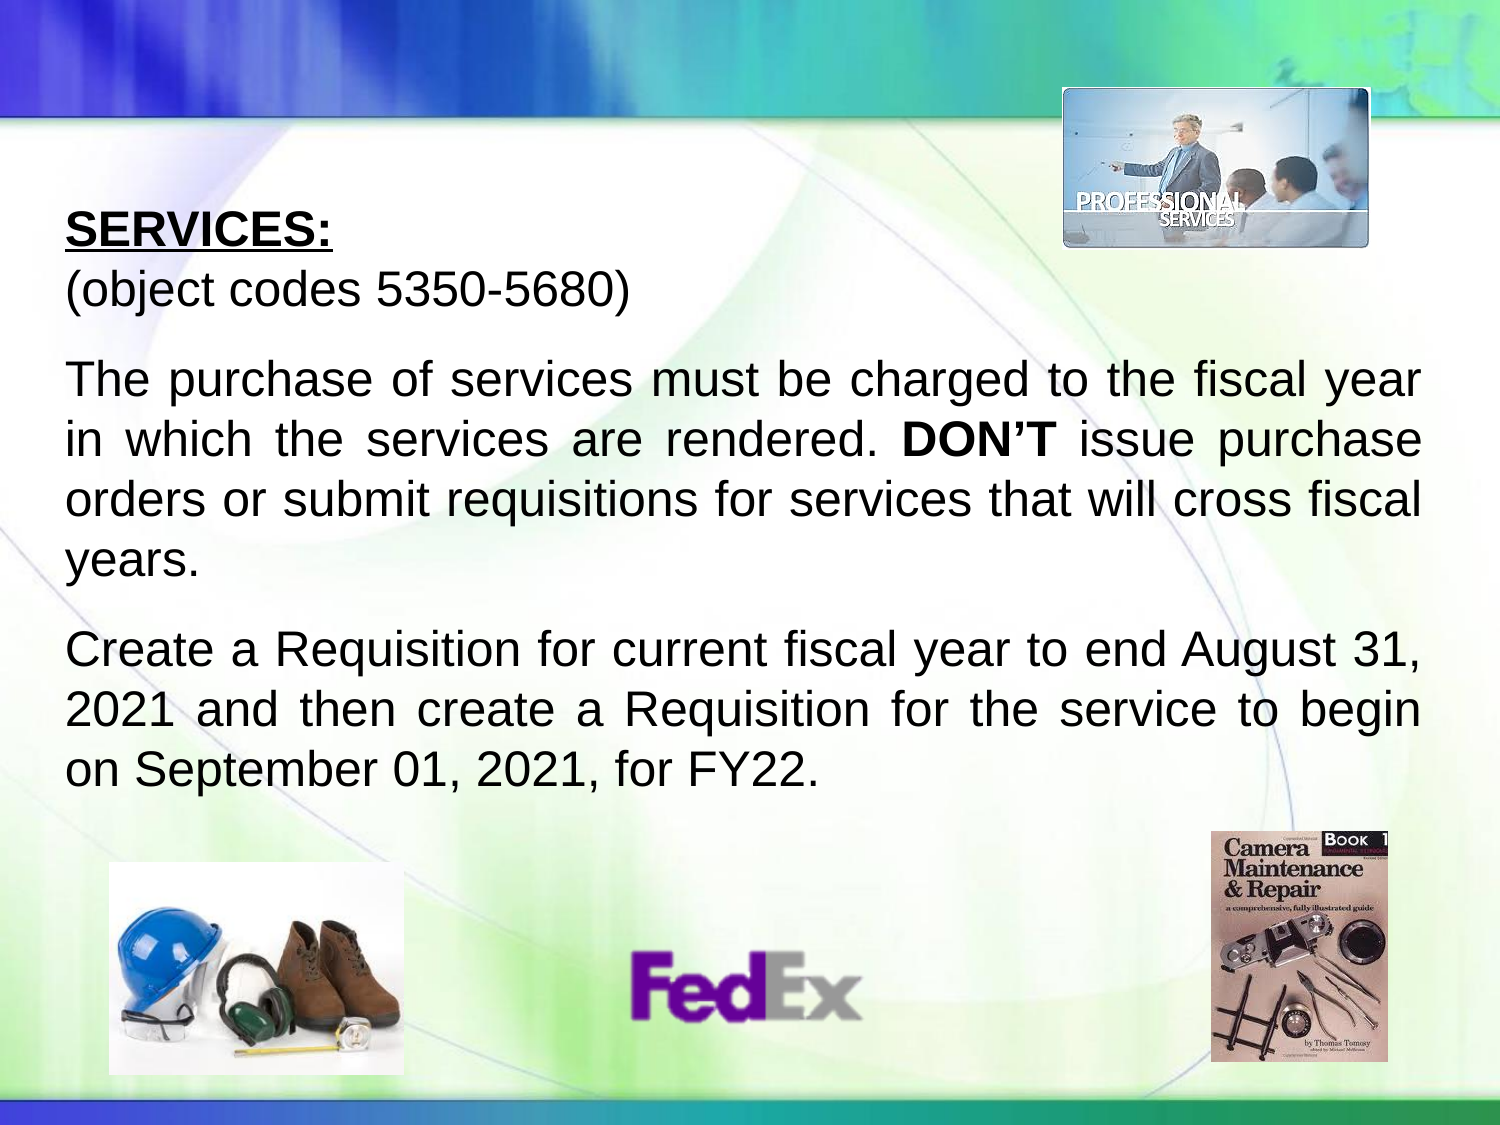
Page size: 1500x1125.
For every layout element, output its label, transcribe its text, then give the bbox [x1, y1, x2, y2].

text_box SERVICES: (object codes 5350-5680) The purchase of services must be charged to the fiscal year in which the services are rendered. DON’T issue purchase orders or submit requisitions for services that will cross fiscal years. Create a Requisition for current fiscal year to end August 31, 2021 and then create a Requisition for the service to begin on September 01, 2021, for FY22. [50, 189, 1438, 864]
picture [0, 0, 1500, 1125]
